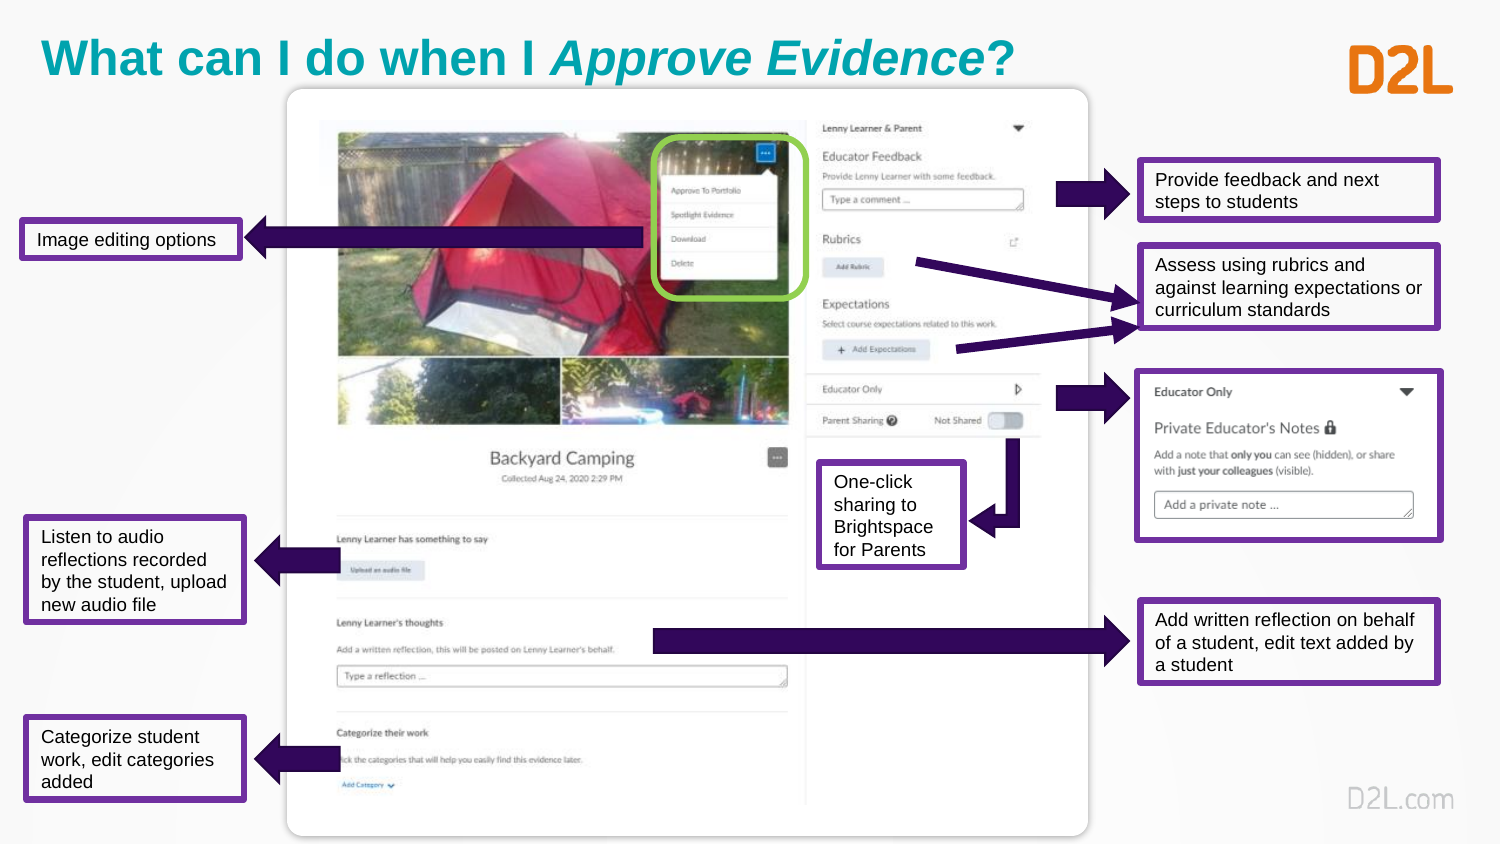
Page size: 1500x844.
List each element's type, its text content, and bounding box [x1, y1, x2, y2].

picture [318, 120, 1057, 805]
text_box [915, 261, 1141, 303]
text_box Image editing options [22, 220, 240, 258]
text_box [243, 215, 318, 260]
text_box Add written reflection on behalf of a student, edit text added by a student [1140, 600, 1438, 683]
text_box [1057, 371, 1131, 425]
text_box [1057, 614, 1131, 668]
text_box Categorize student work, edit categories added [26, 717, 244, 800]
picture [1347, 0, 1500, 844]
text_box Provide feedback and next steps to students [1140, 159, 1438, 220]
title What can I do when I Approve Evidence? [26, 25, 1198, 107]
text_box [253, 732, 318, 786]
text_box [956, 326, 1141, 350]
text_box Assess using rubrics and against learning expectations or curriculum standards [1140, 245, 1438, 328]
picture [1140, 374, 1438, 537]
text_box [253, 534, 318, 587]
text_box [1057, 167, 1131, 221]
text_box Listen to audio reflections recorded by the student, upload new audio file [26, 517, 244, 623]
